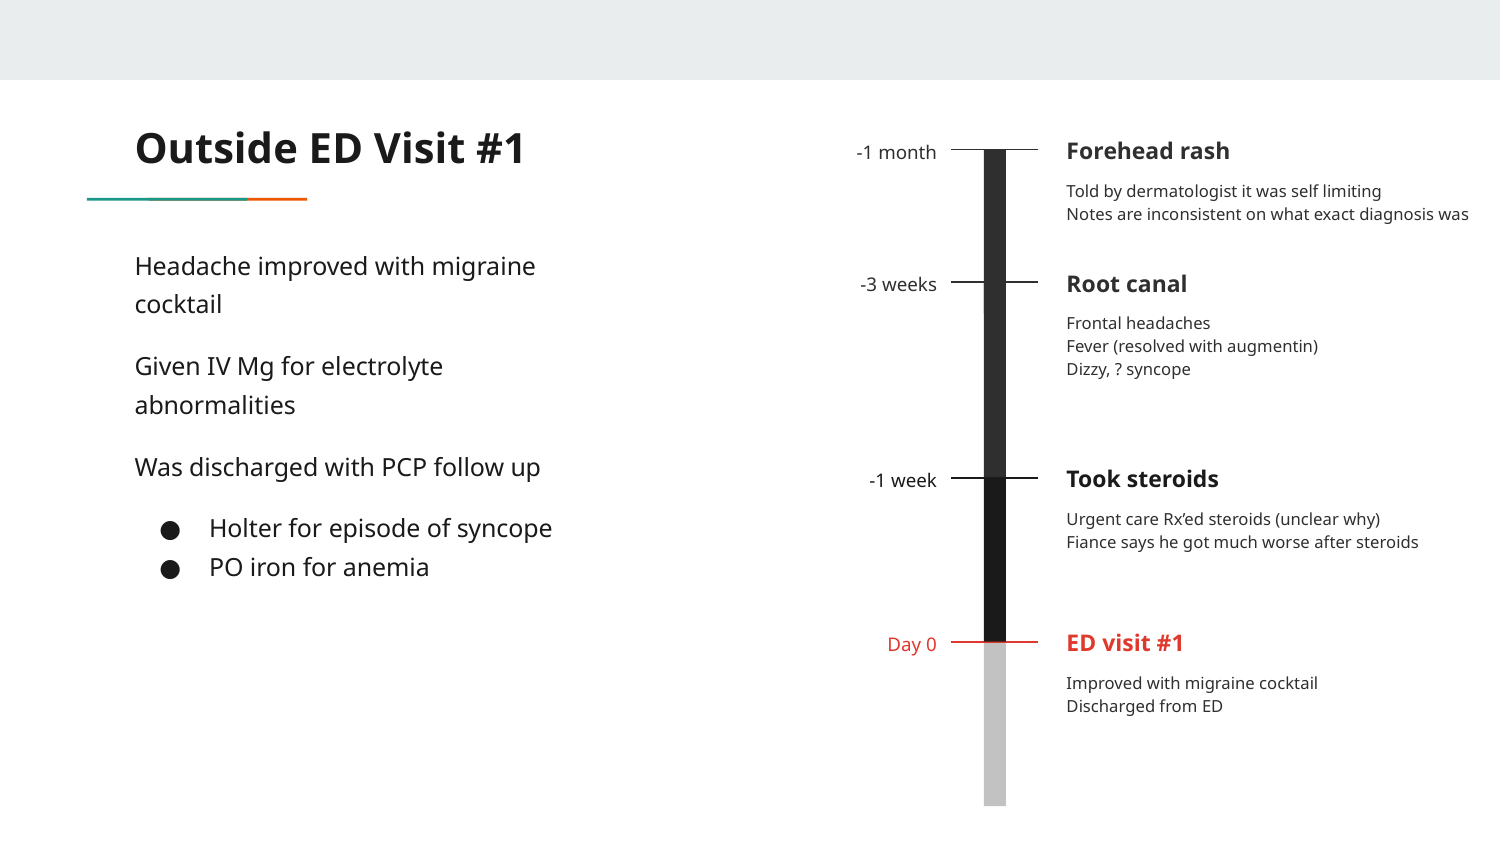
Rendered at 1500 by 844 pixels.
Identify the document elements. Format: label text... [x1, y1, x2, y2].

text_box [827, 445, 1500, 642]
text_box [827, 249, 1500, 445]
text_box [827, 648, 1500, 807]
list Headache improved with migraine cocktail Given IV Mg for electrolyte abnormalities Was discharged with PCP follow up Holter for episode of syncope PO iron for anemia [119, 228, 616, 600]
title Outside ED Visit #1 [119, 103, 622, 192]
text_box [827, 117, 1500, 249]
